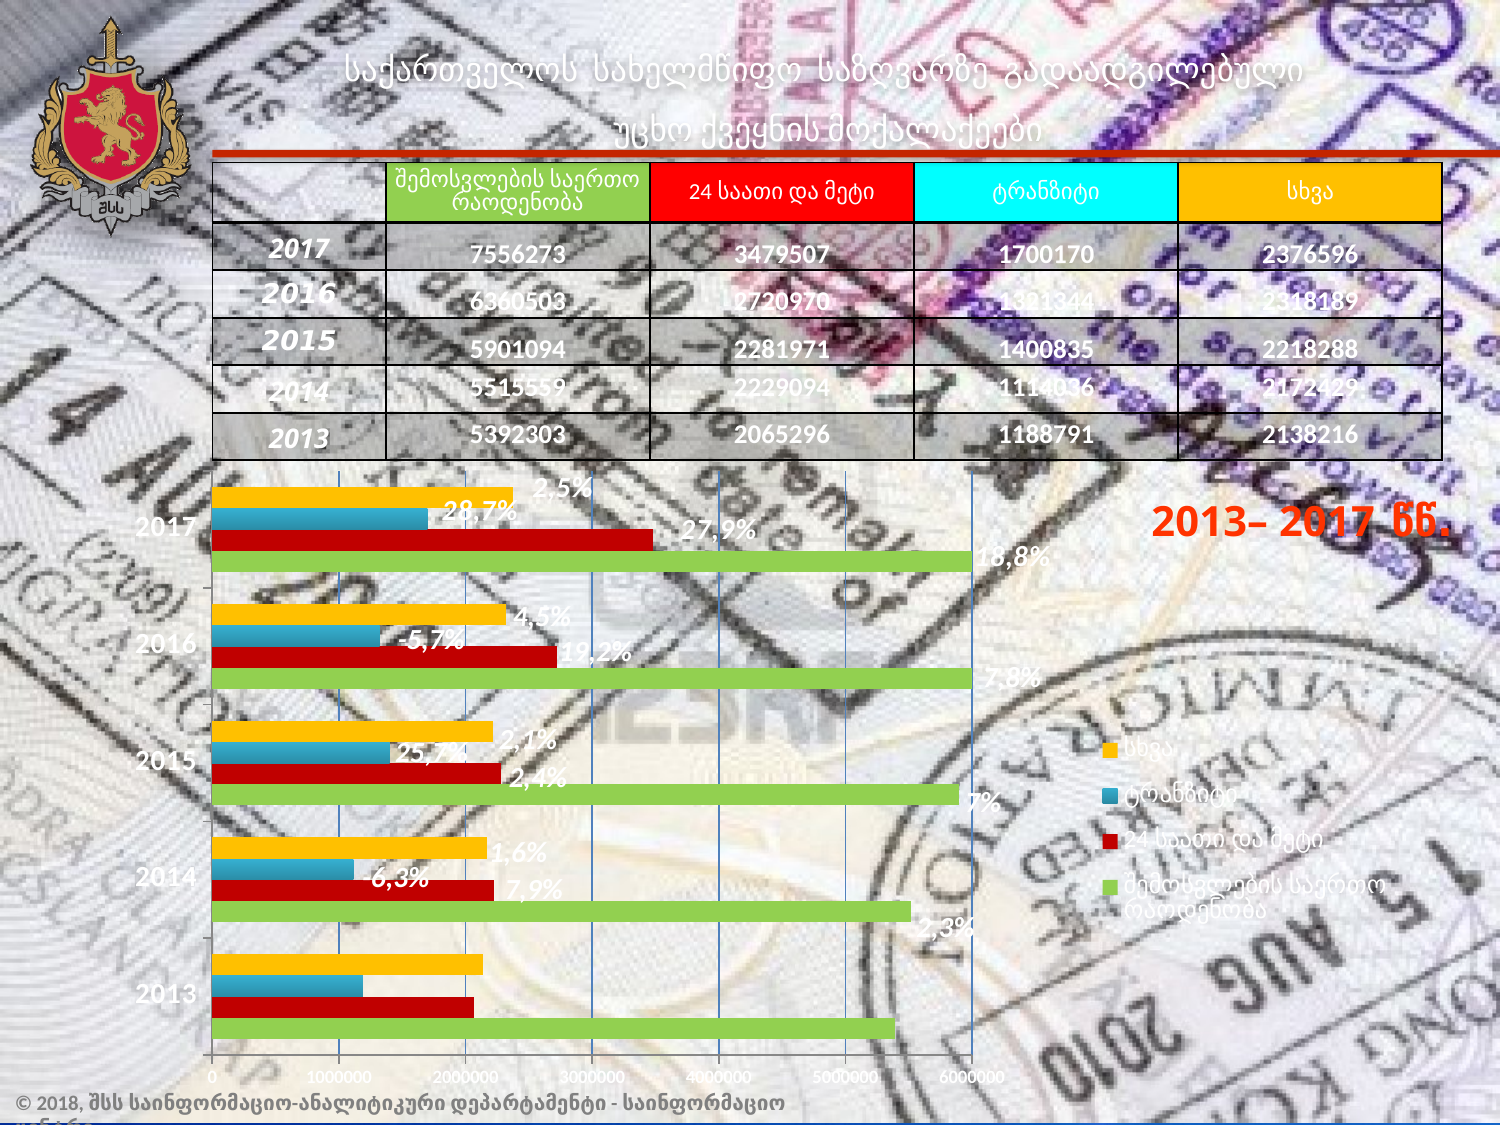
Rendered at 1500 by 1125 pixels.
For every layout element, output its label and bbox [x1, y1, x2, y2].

picture [0, 0, 1500, 1125]
chart [111, 447, 1476, 1104]
